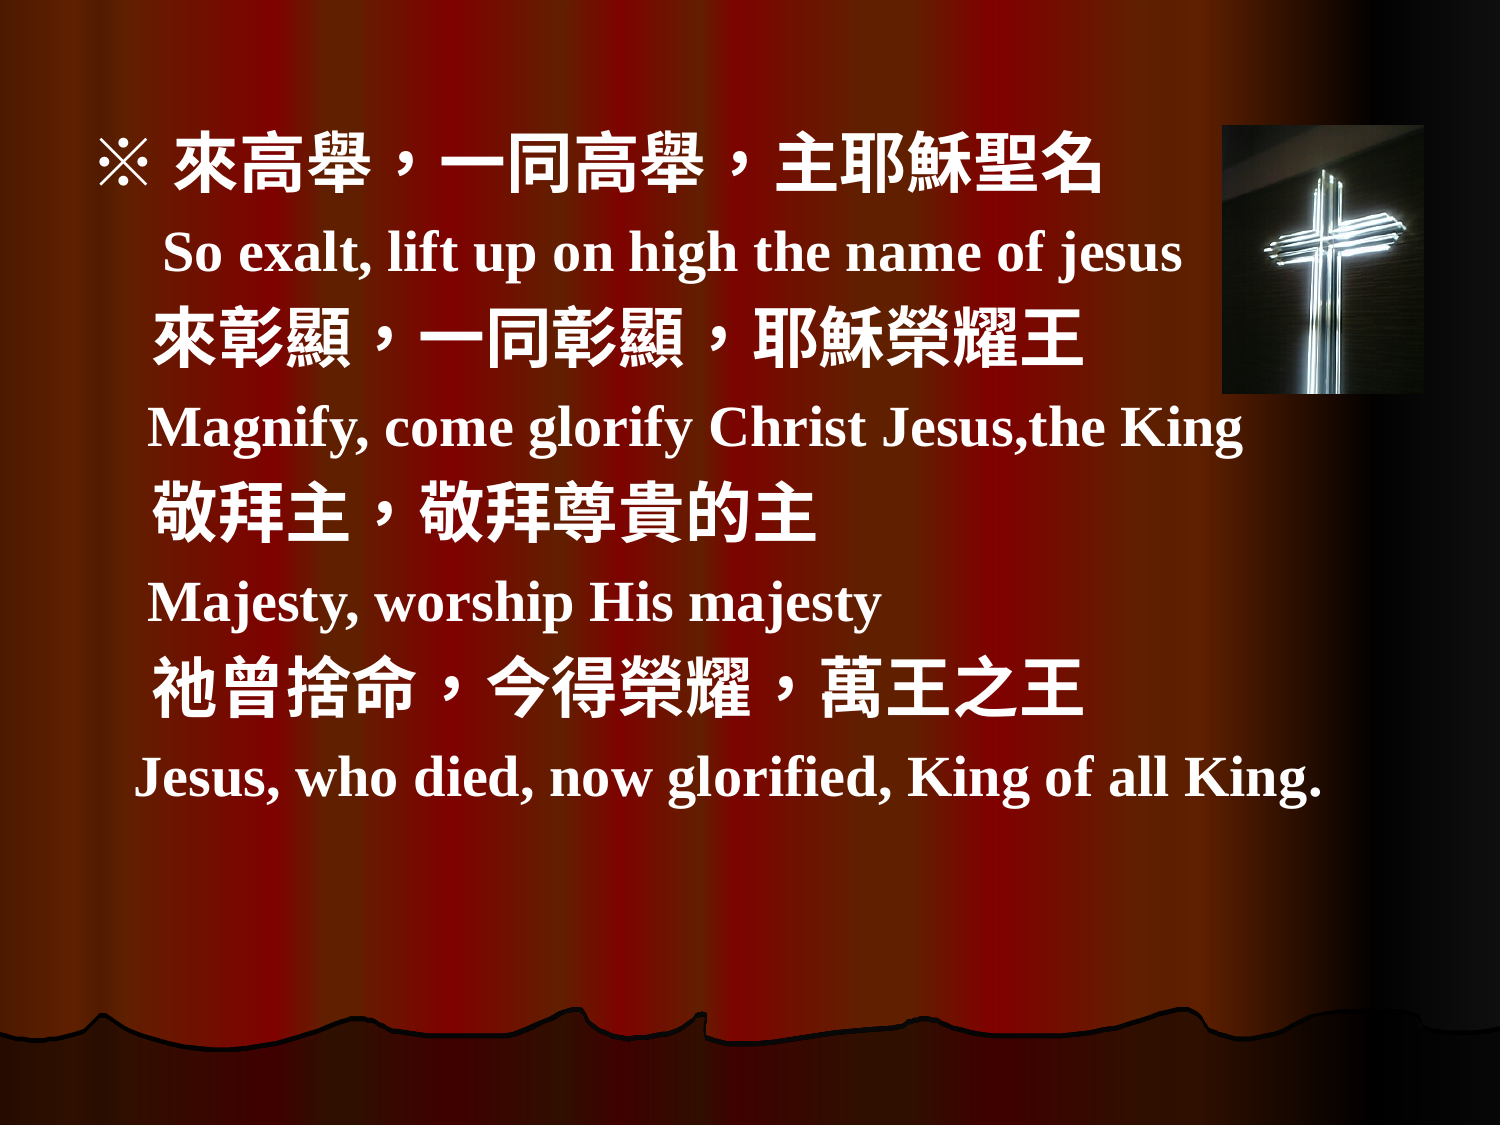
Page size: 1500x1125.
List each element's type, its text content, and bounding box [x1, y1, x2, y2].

list ※來高舉，一同高舉，主耶穌聖名 So exalt, lift up on high the name of jesus 來彰顯，一同彰顯，耶穌榮耀王 Magnify, come glorify Christ Jesus,the King 敬拜主，敬拜尊貴的主 Majesty, worship His majesty 祂曾捨命，今得榮耀，萬王之王 Jesus, who died, now glorified, King of all King. [75, 113, 1425, 1006]
picture [1222, 125, 1424, 394]
